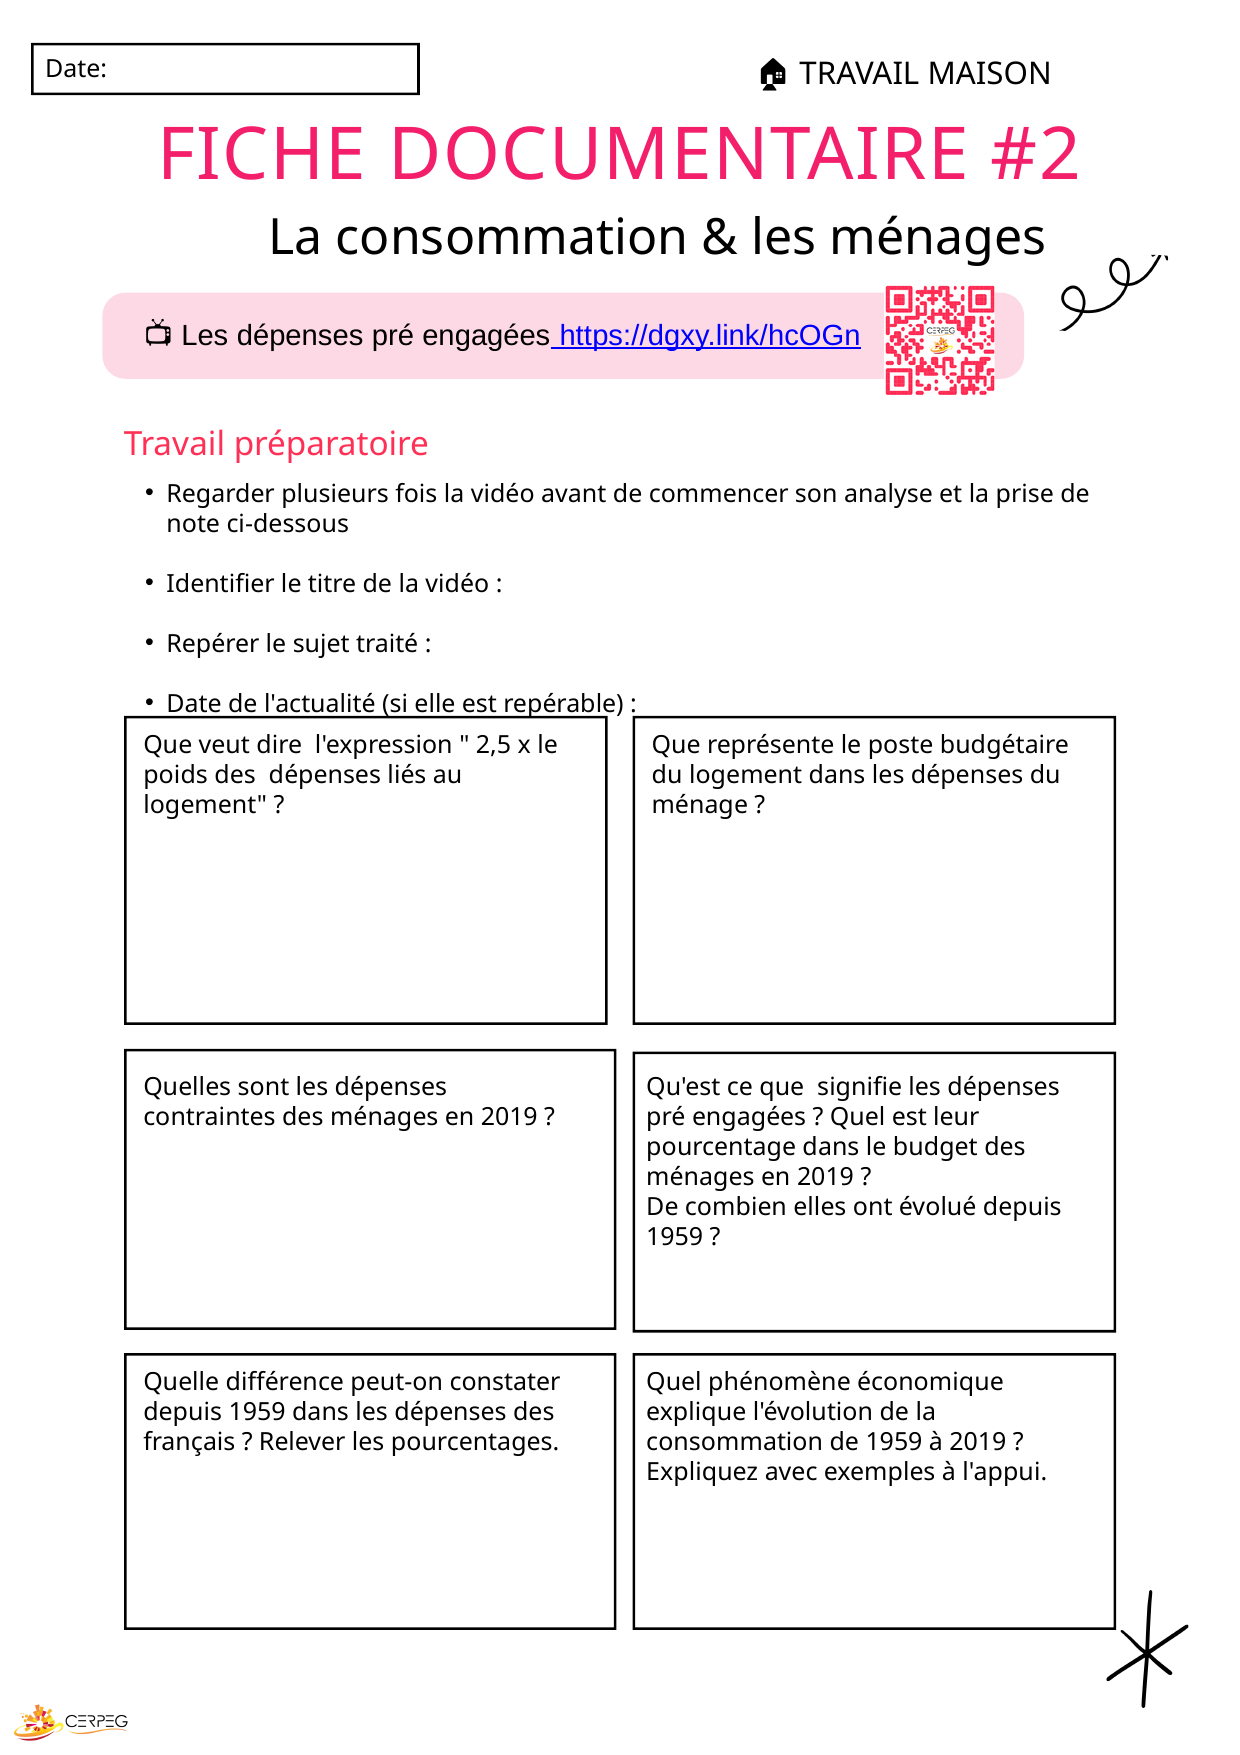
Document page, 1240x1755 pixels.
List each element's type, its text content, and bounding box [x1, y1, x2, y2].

text_box [7, 1699, 139, 1746]
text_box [123, 1048, 617, 1331]
text_box Travail préparatoire Regarder plusieurs fois la vidéo avant de commencer son analyse et la prise de note ci-dessous Identifier le titre de la vidéo : Repérer le sujet traité : Date de l'actualité (si elle est repérable) : [124, 422, 1124, 747]
text_box FICHE DOCUMENTAIRE #2 [0, 128, 1240, 194]
text_box [1044, 265, 1168, 337]
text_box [30, 42, 420, 96]
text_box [123, 1352, 617, 1631]
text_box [123, 715, 608, 1026]
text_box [632, 715, 1117, 1026]
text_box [102, 292, 1025, 380]
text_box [632, 1352, 1117, 1631]
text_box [632, 1051, 1117, 1333]
text_box [1106, 1590, 1189, 1708]
text_box 🏠 TRAVAIL MAISON [755, 52, 1117, 91]
text_box [884, 285, 995, 291]
text_box La consommation & les ménages [75, 194, 1240, 265]
text_box [884, 386, 995, 396]
